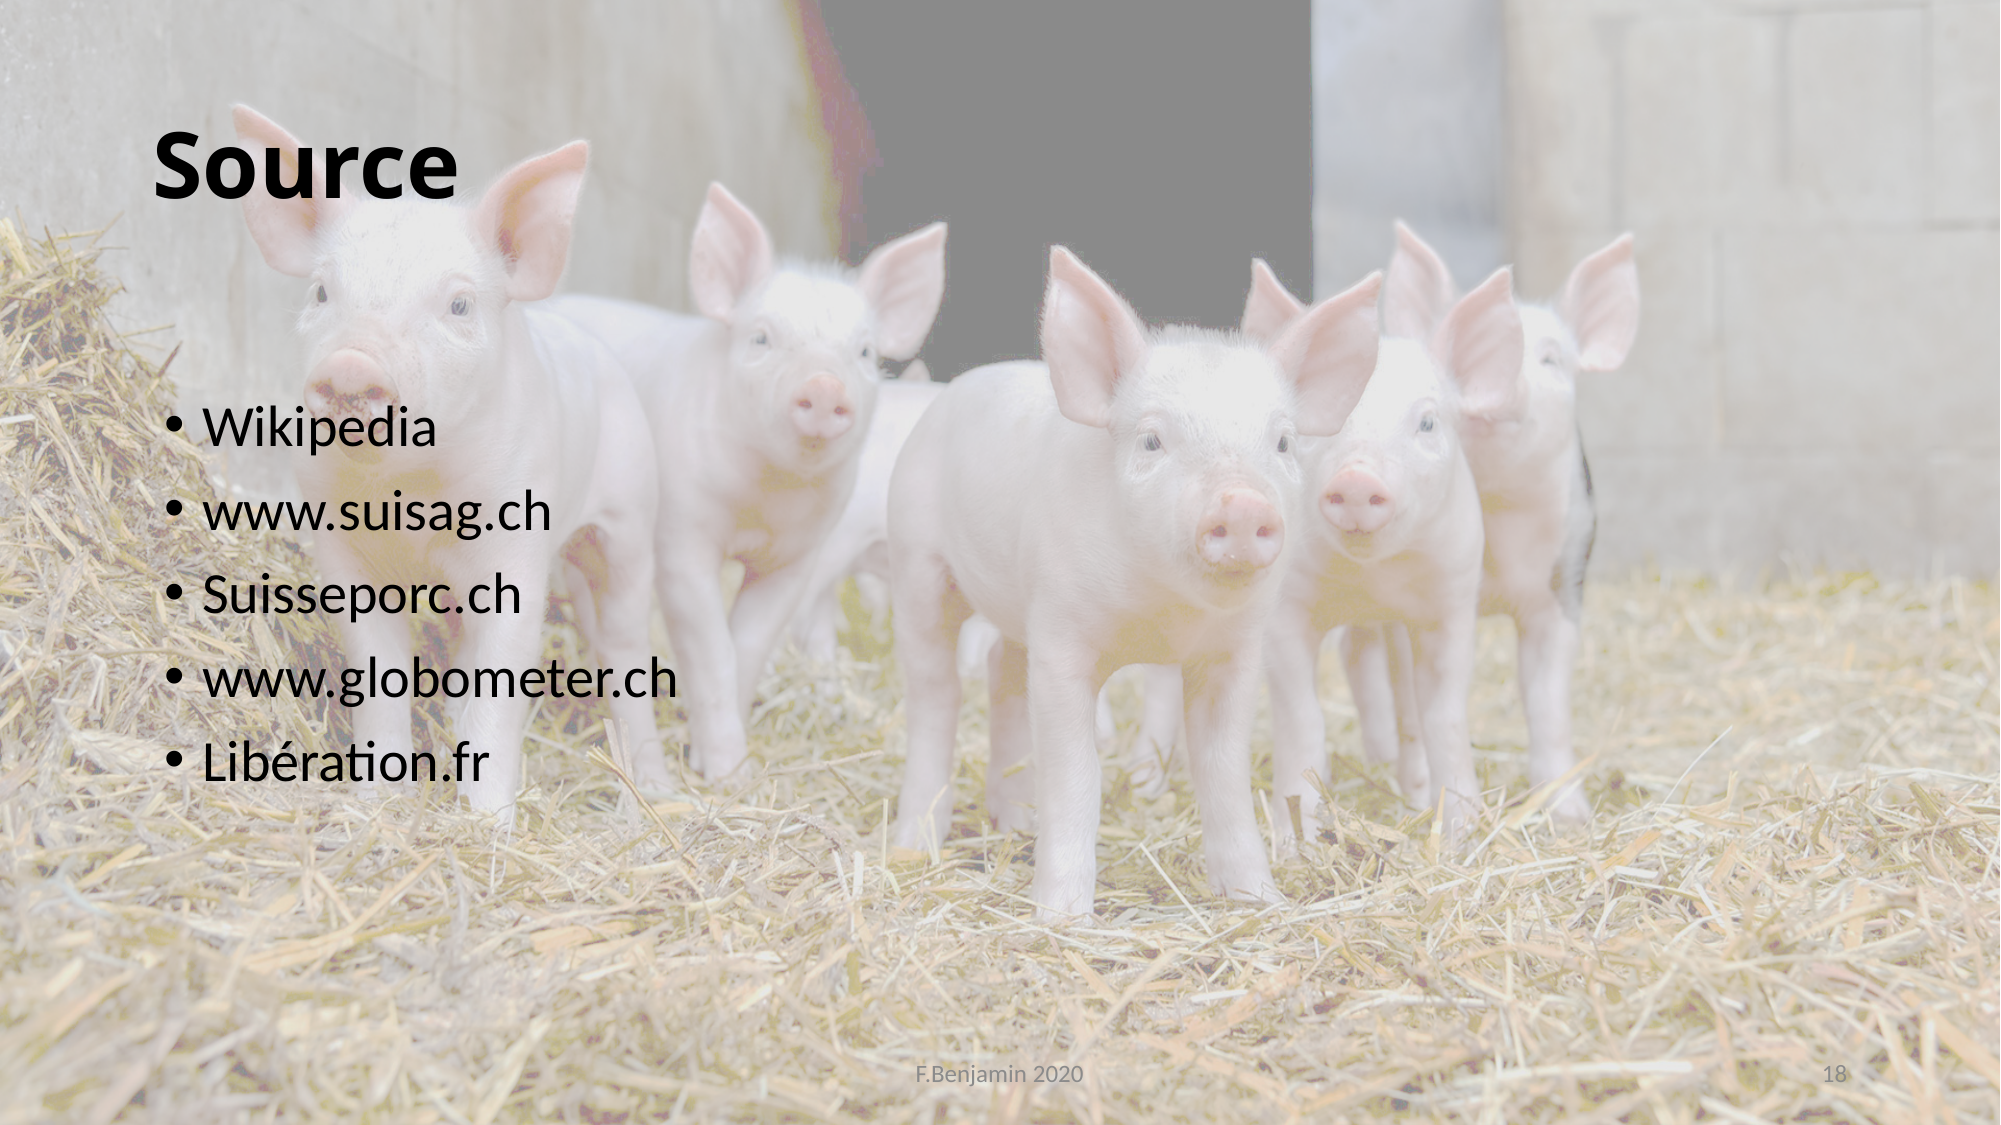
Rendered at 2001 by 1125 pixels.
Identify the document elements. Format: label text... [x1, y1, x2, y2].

slide_number 18 [1412, 1042, 1863, 1103]
footer F.Benjamin 2020 [662, 1042, 1338, 1103]
title Source [137, 59, 1863, 278]
list Wikipedia www.suisag.ch Suisseporc.ch www.globometer.ch Libération.fr [149, 388, 1850, 950]
